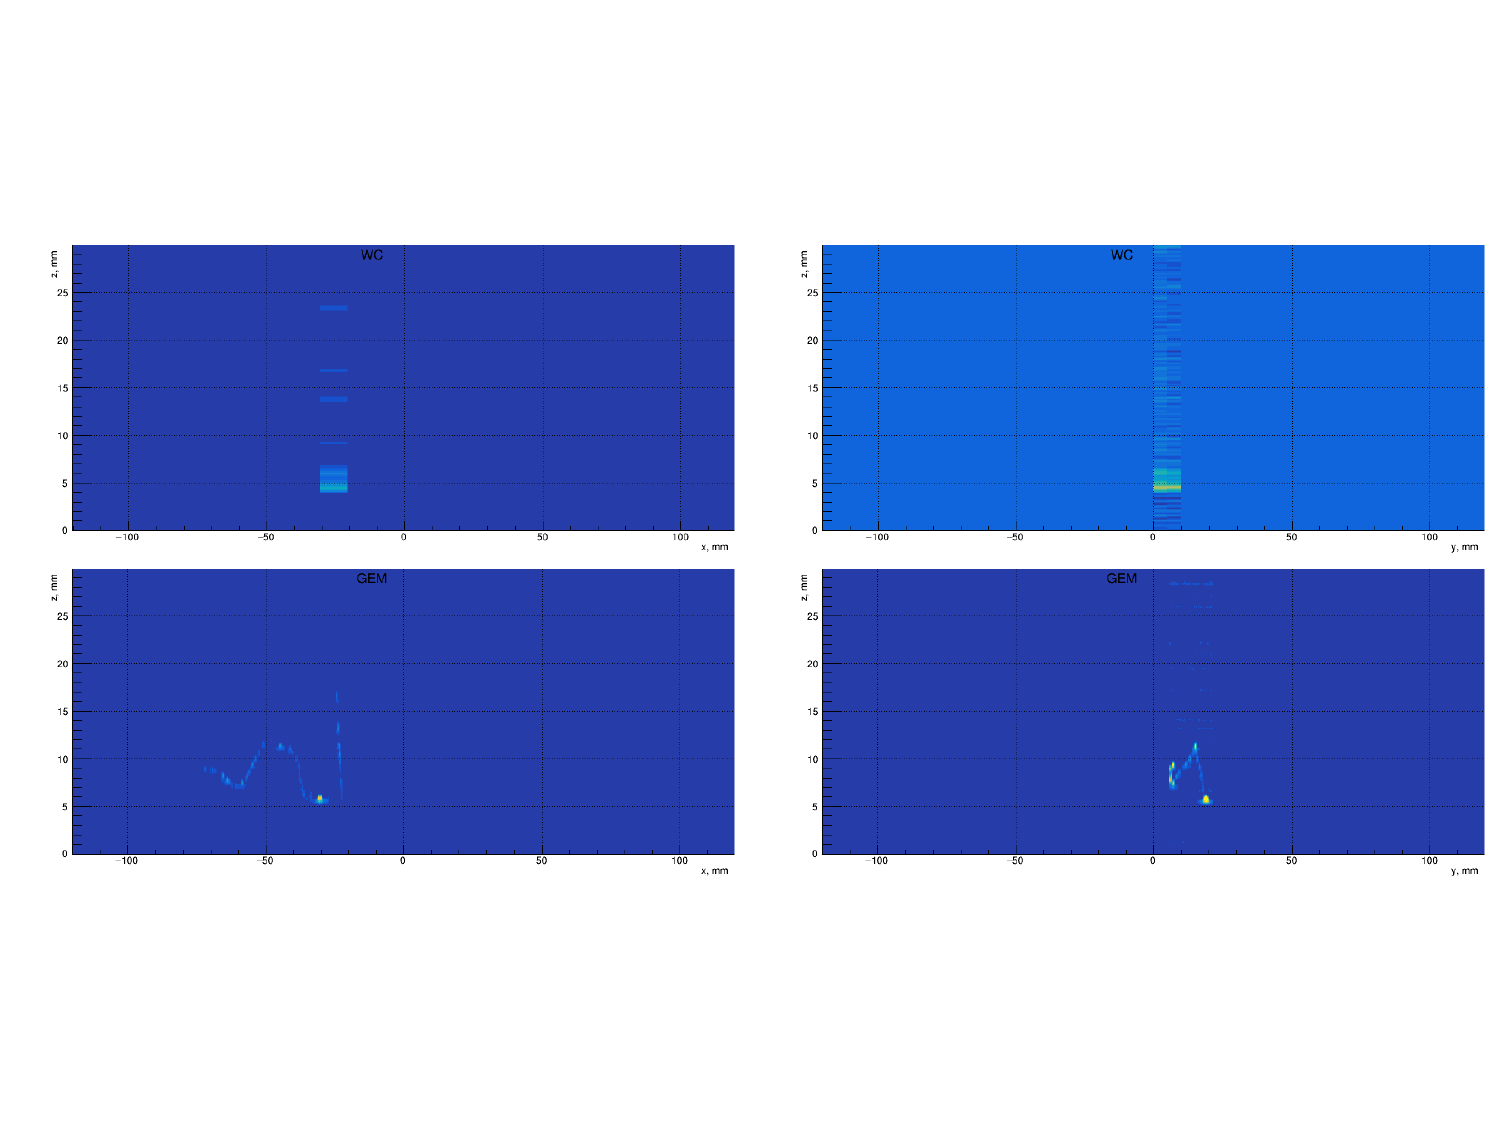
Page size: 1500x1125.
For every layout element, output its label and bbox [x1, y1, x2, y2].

picture [0, 239, 1500, 886]
